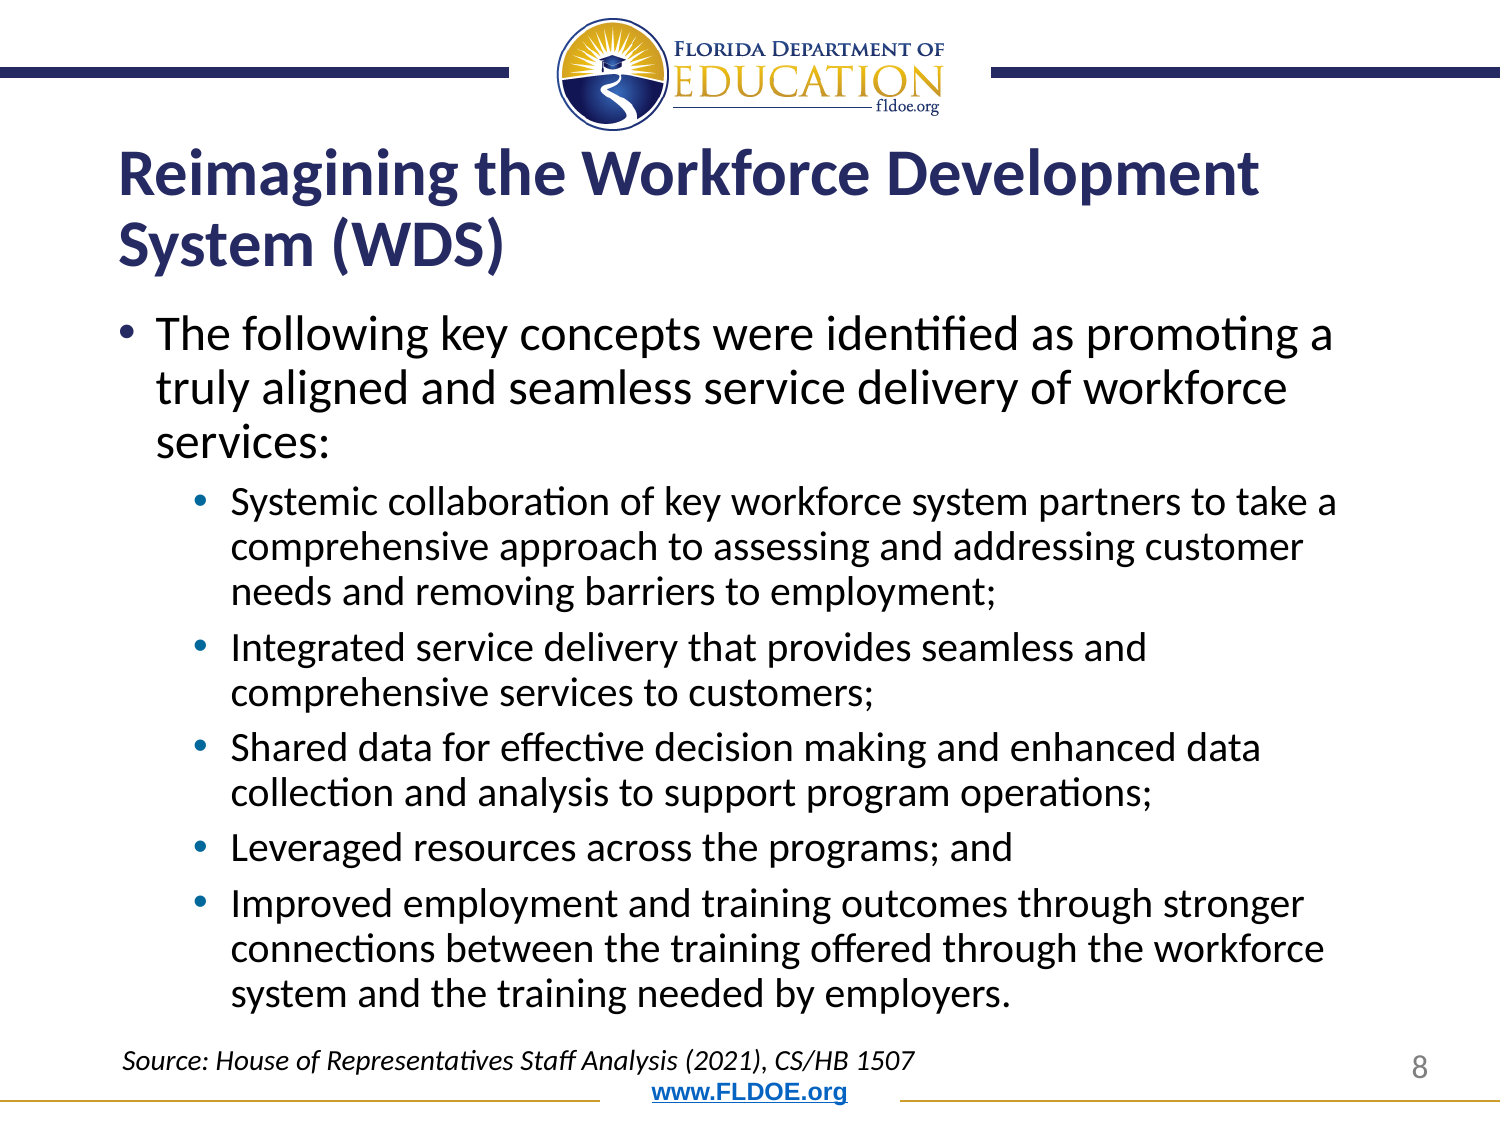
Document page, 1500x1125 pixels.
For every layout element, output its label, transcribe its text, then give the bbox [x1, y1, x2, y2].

text_box Source: House of Representatives Staff Analysis (2021), CS/HB 1507 [107, 1034, 930, 1084]
picture [538, 3, 962, 145]
title Reimagining the Workforce Development System (WDS) [103, 158, 1397, 289]
list The following key concepts were identified as promoting a truly aligned and seamless service delivery of workforce services: Systemic collaboration of key workforce system partners to take a comprehensive approach to assessing and addressing customer needs and removing barriers to employment; Integrated service delivery that provides seamless and comprehensive services to customers; Shared data for effective decision making and enhanced data collection and analysis to support program operations; Leveraged resources across the programs; and Improved employment and training outcomes through stronger connections between the training offered through the workforce system and the training needed by employers. [103, 299, 1397, 1015]
